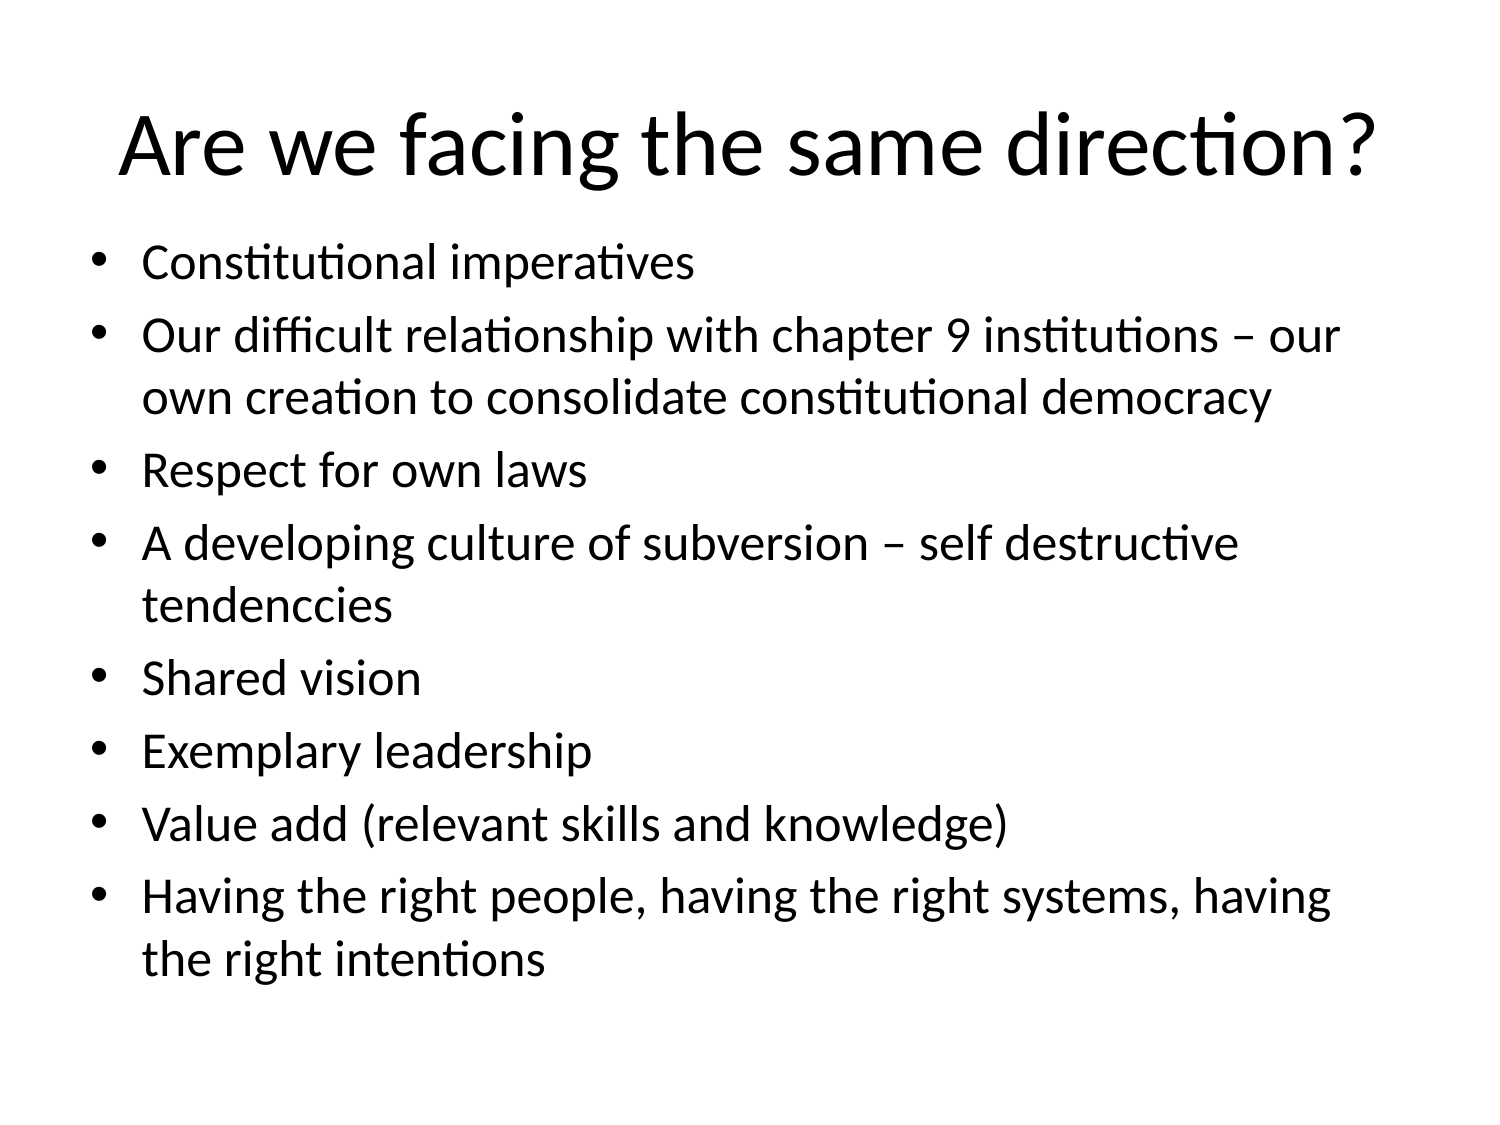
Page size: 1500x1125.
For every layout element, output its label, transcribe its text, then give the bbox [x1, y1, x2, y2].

title Are we facing the same direction? [75, 45, 1425, 219]
list Constitutional imperatives Our difficult relationship with chapter 9 institutions – our own creation to consolidate constitutional democracy Respect for own laws A developing culture of subversion – self destructive tendenccies Shared vision Exemplary leadership Value add (relevant skills and knowledge) Having the right people, having the right systems, having the right intentions [75, 219, 1425, 1005]
